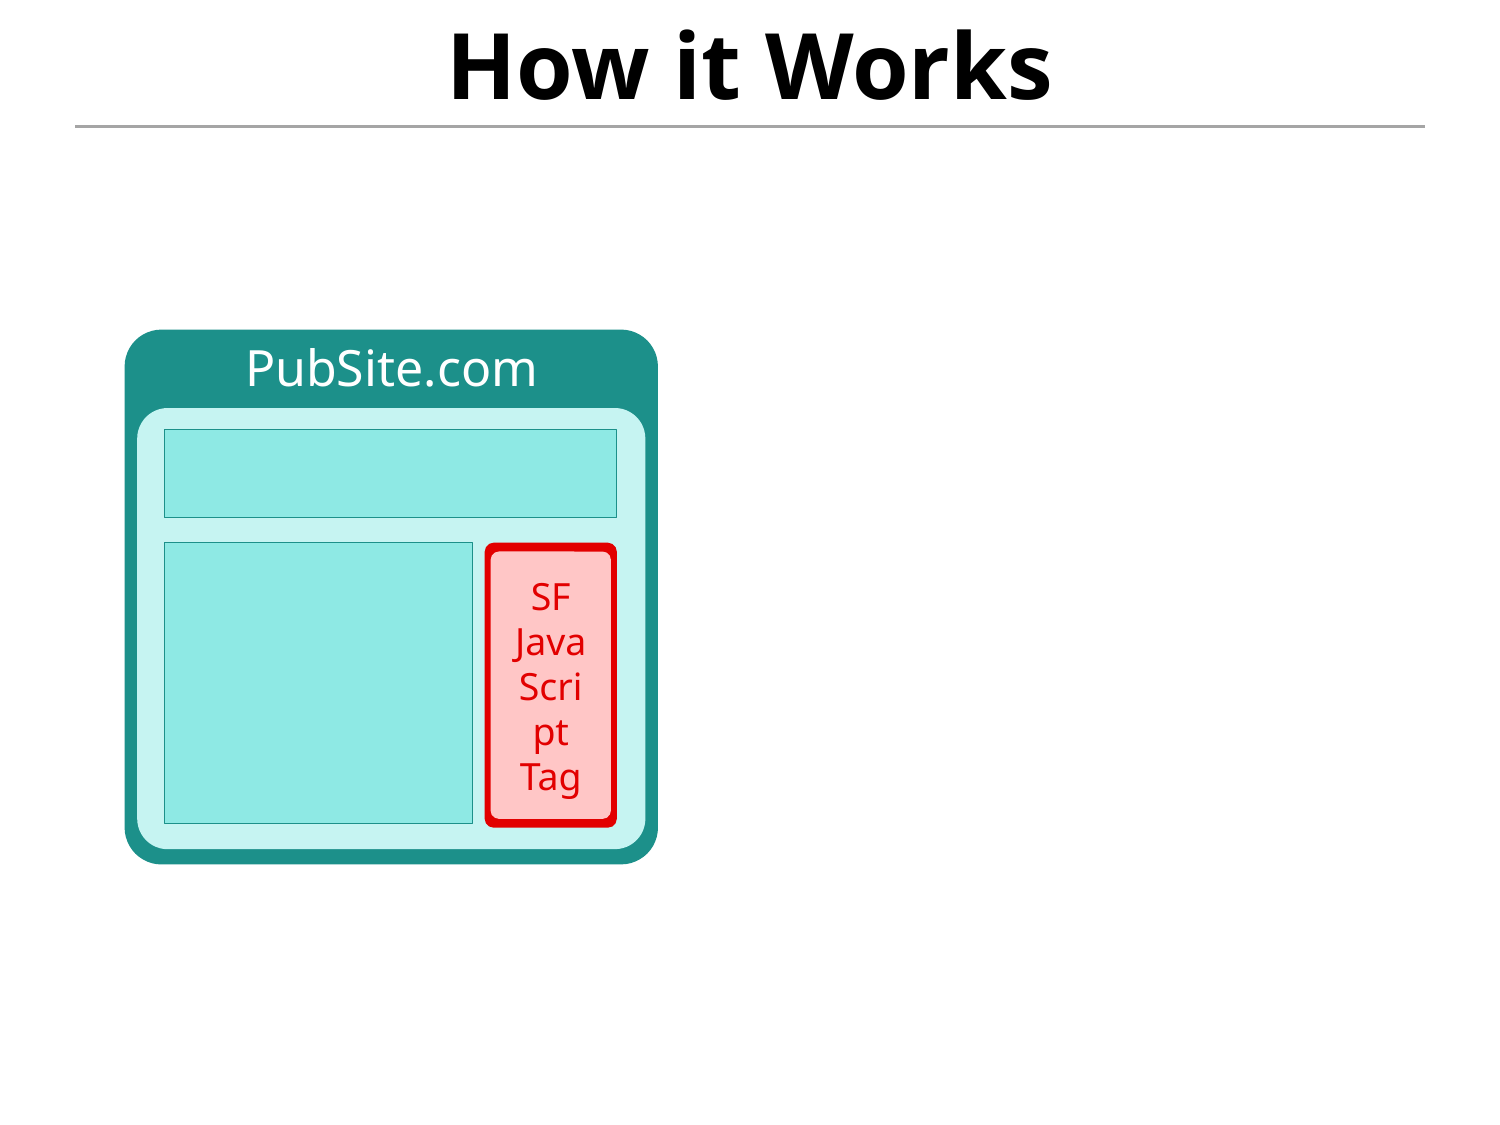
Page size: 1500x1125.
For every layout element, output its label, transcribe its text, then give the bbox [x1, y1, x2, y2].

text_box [124, 329, 659, 865]
title How it Works [75, 0, 1425, 127]
